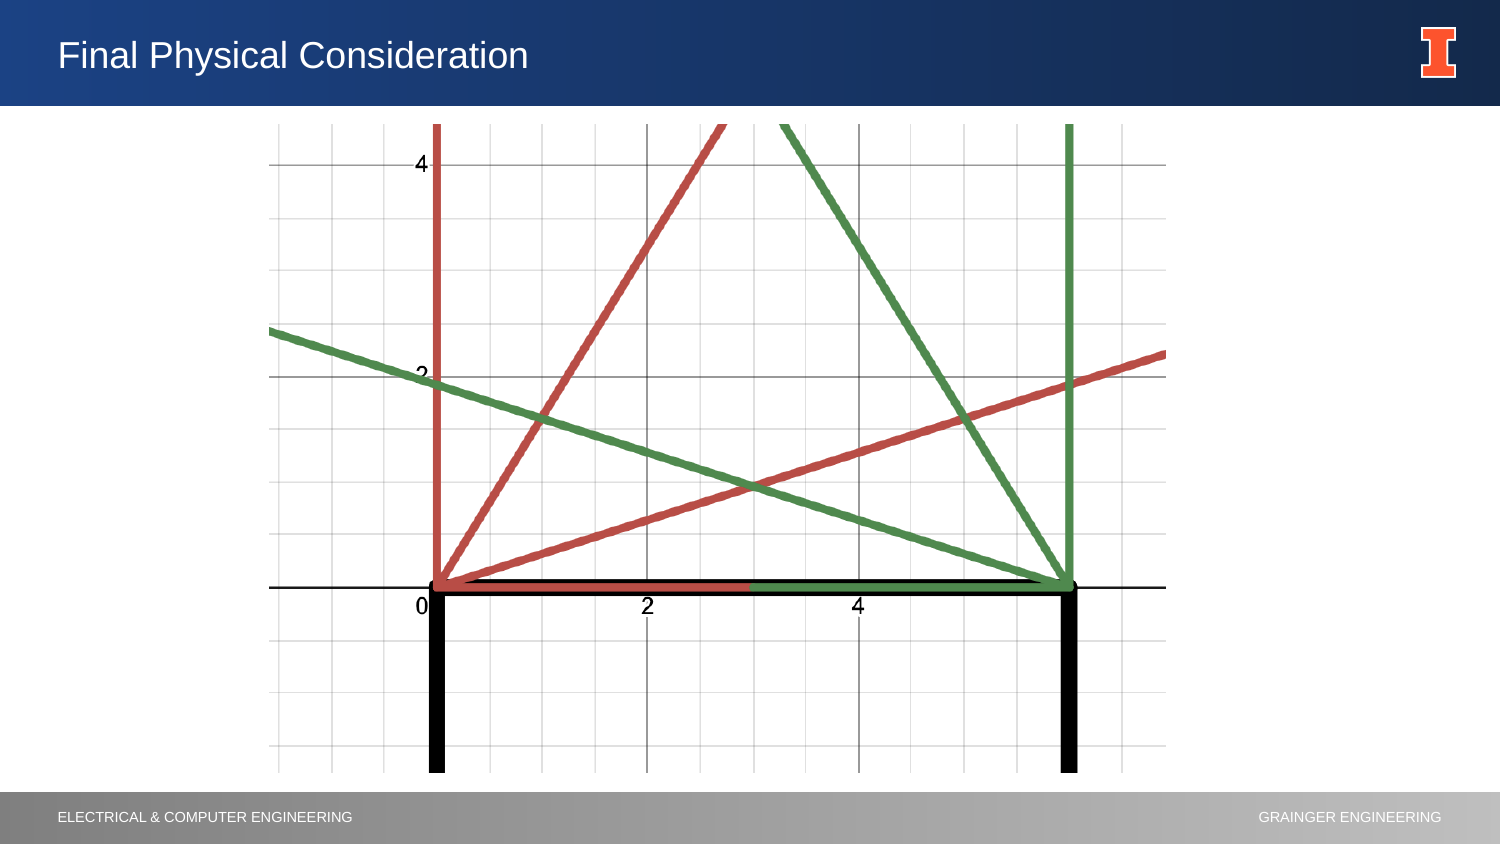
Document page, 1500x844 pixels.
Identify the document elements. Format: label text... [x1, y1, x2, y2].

text_box [0, 0, 1500, 106]
text_box [0, 792, 1500, 844]
text_box GRAINGER ENGINEERING [1148, 802, 1453, 832]
picture [1421, 27, 1456, 78]
picture [269, 124, 1166, 774]
text_box ELECTRICAL & COMPUTER ENGINEERING [46, 802, 1030, 832]
text_box Final Physical Consideration [46, 25, 1389, 82]
